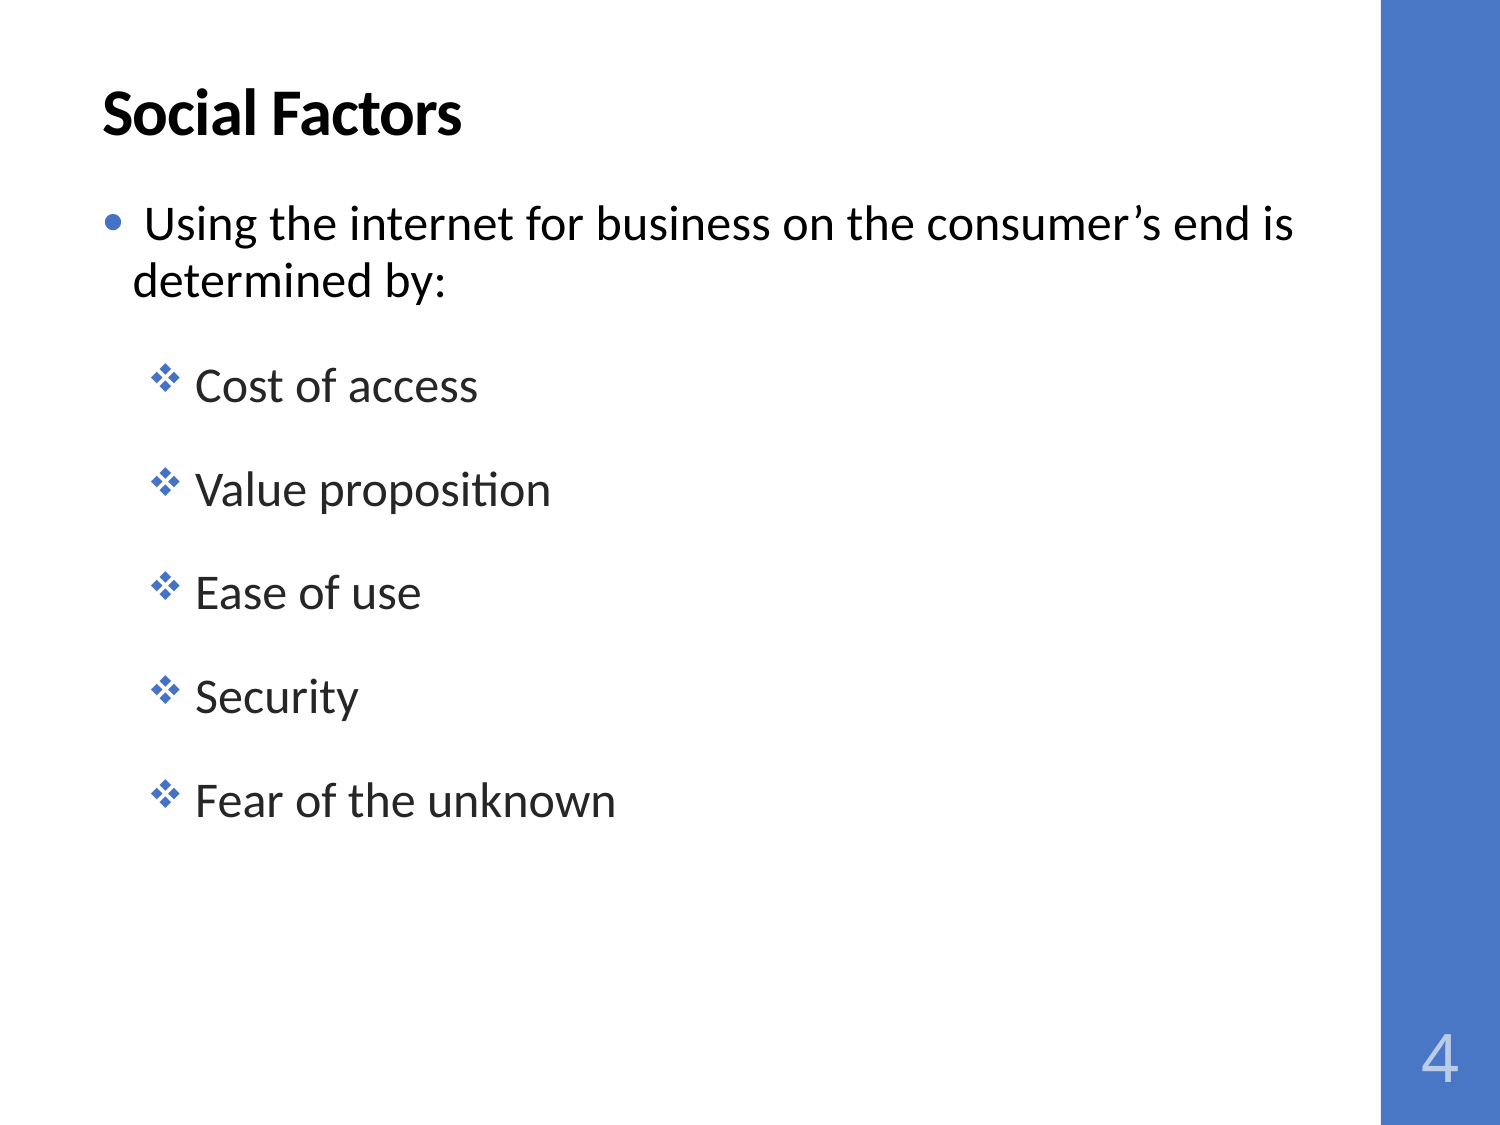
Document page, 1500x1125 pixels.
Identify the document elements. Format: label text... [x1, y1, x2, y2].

slide_number 4 [1385, 1012, 1498, 1110]
list Using the internet for business on the consumer’s end is determined by: Cost of access Value proposition Ease of use Security Fear of the unknown [87, 187, 1385, 1110]
title Social Factors [87, 5, 1280, 158]
